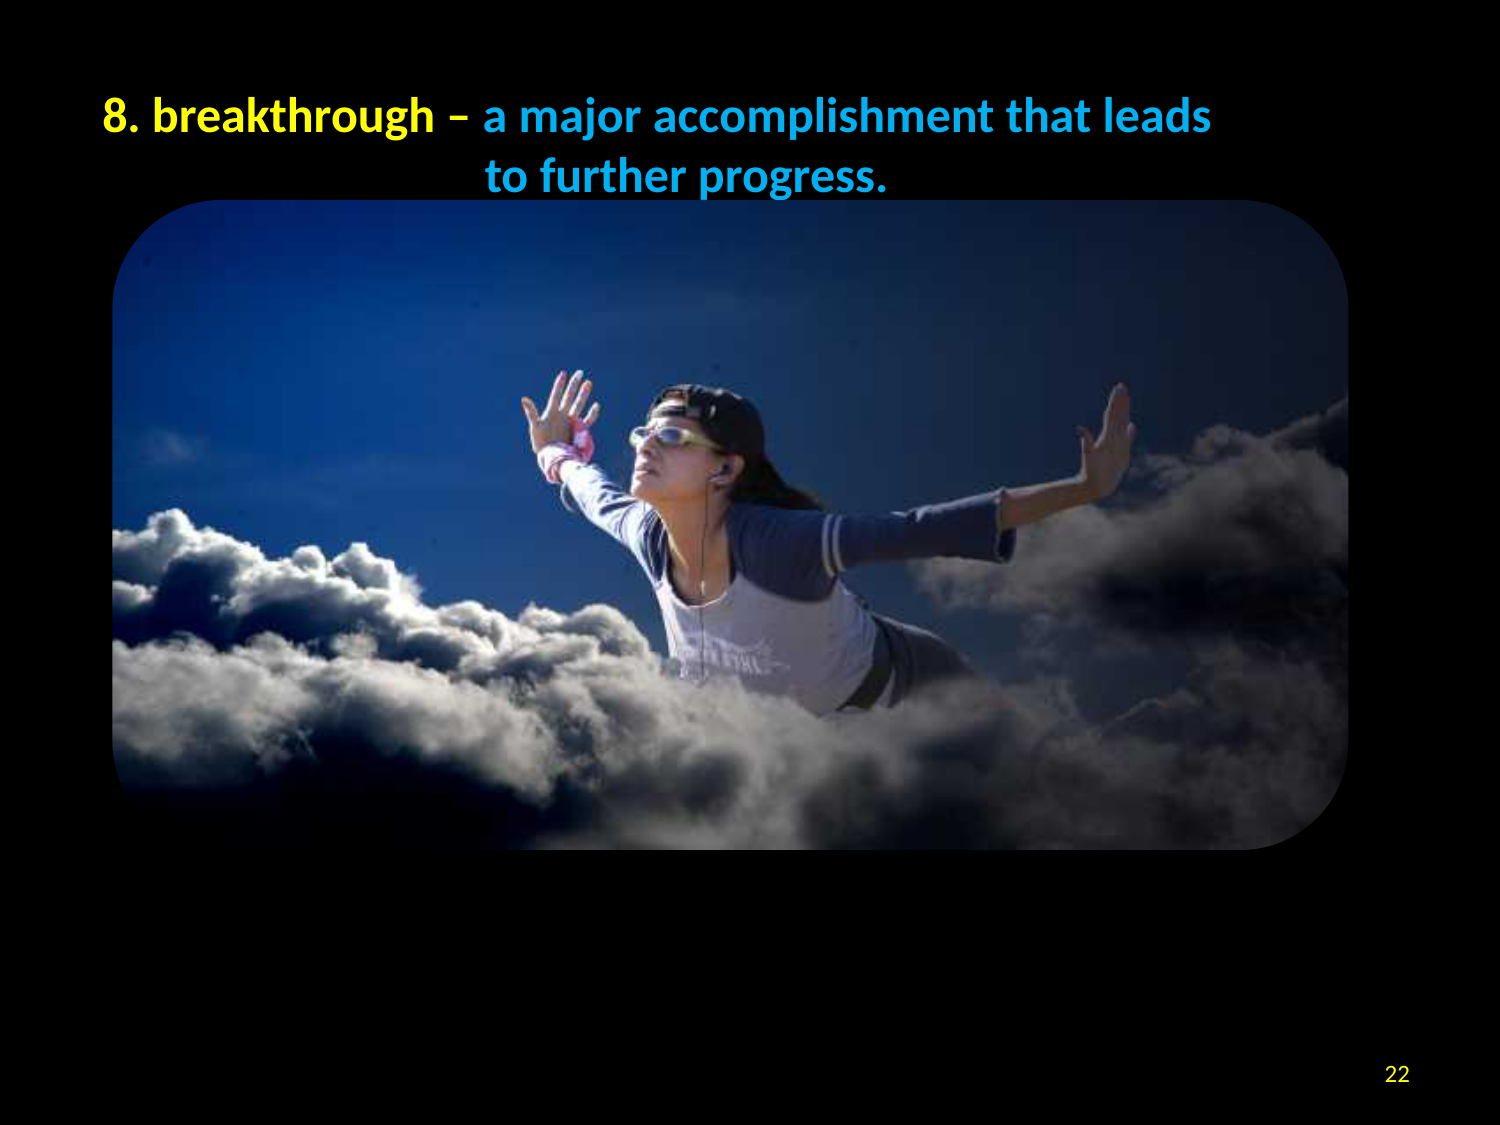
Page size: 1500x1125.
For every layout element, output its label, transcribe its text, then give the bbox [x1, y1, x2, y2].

text_box 8. breakthrough – a major accomplishment that leads to further progress. [87, 74, 1250, 210]
picture [112, 199, 1349, 851]
slide_number 22 [1074, 1042, 1425, 1103]
